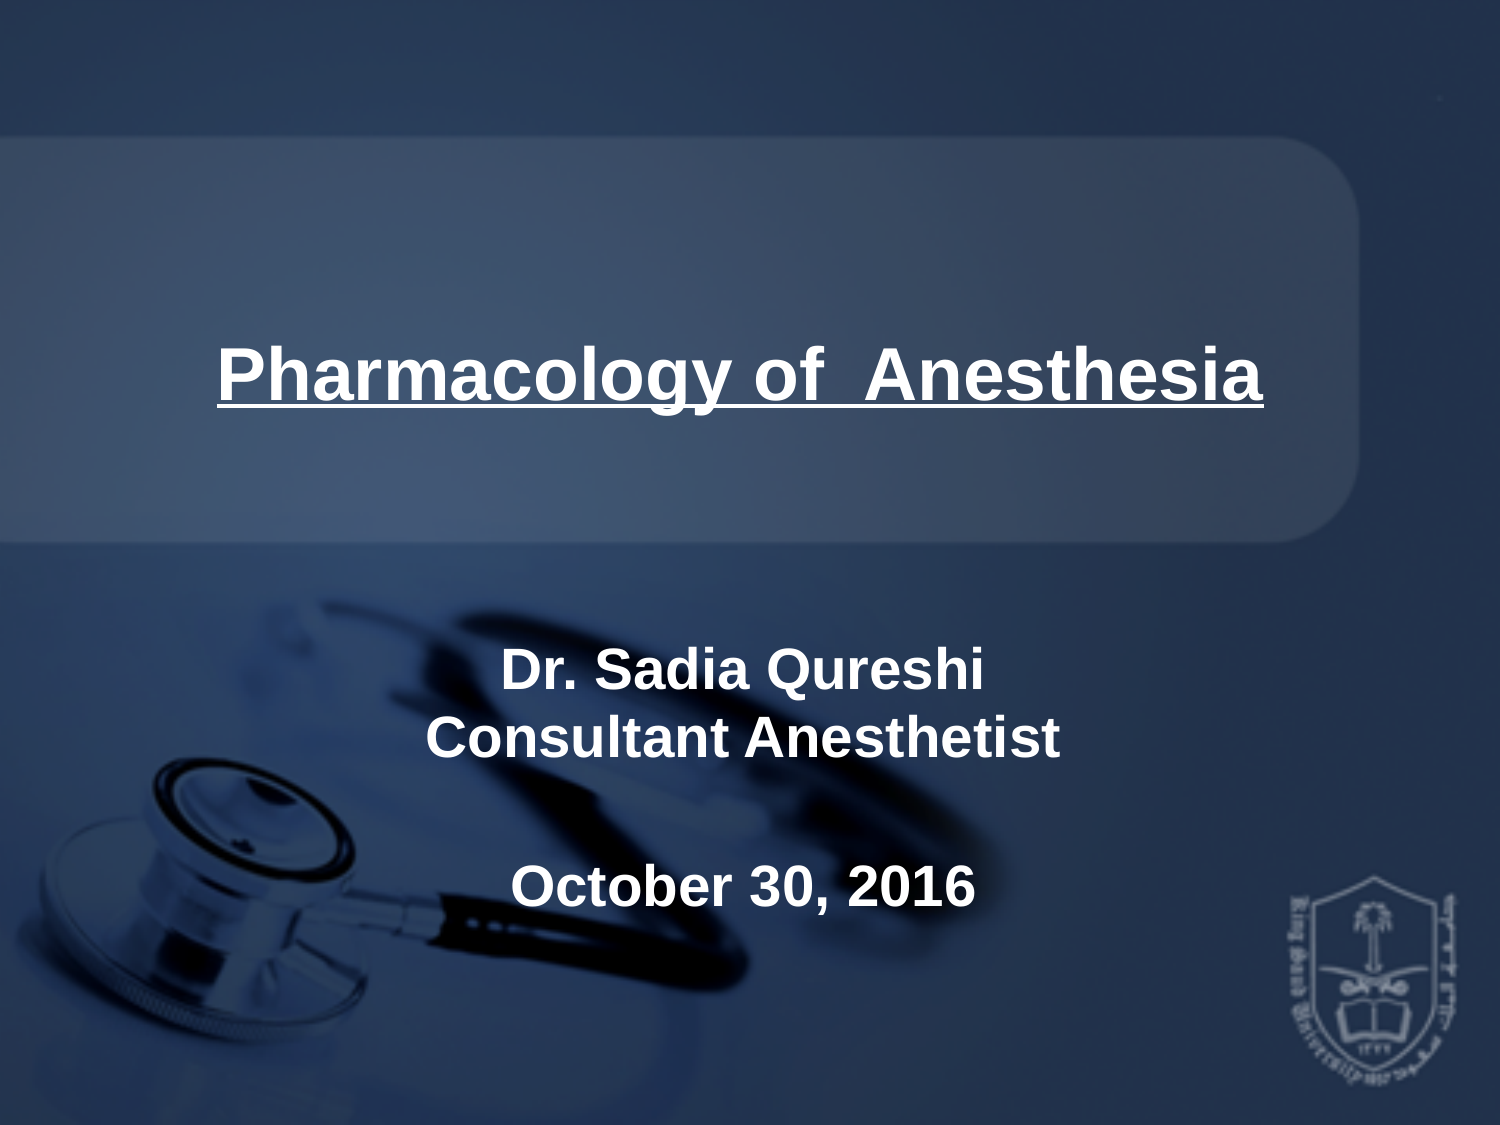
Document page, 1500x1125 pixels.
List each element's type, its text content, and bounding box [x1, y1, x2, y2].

title Pharmacology of Anesthesia [37, 212, 1463, 529]
subtitle Dr. Sadia Qureshi Consultant Anesthetist October 30, 2016 [24, 637, 1463, 938]
picture [0, 0, 1500, 1125]
